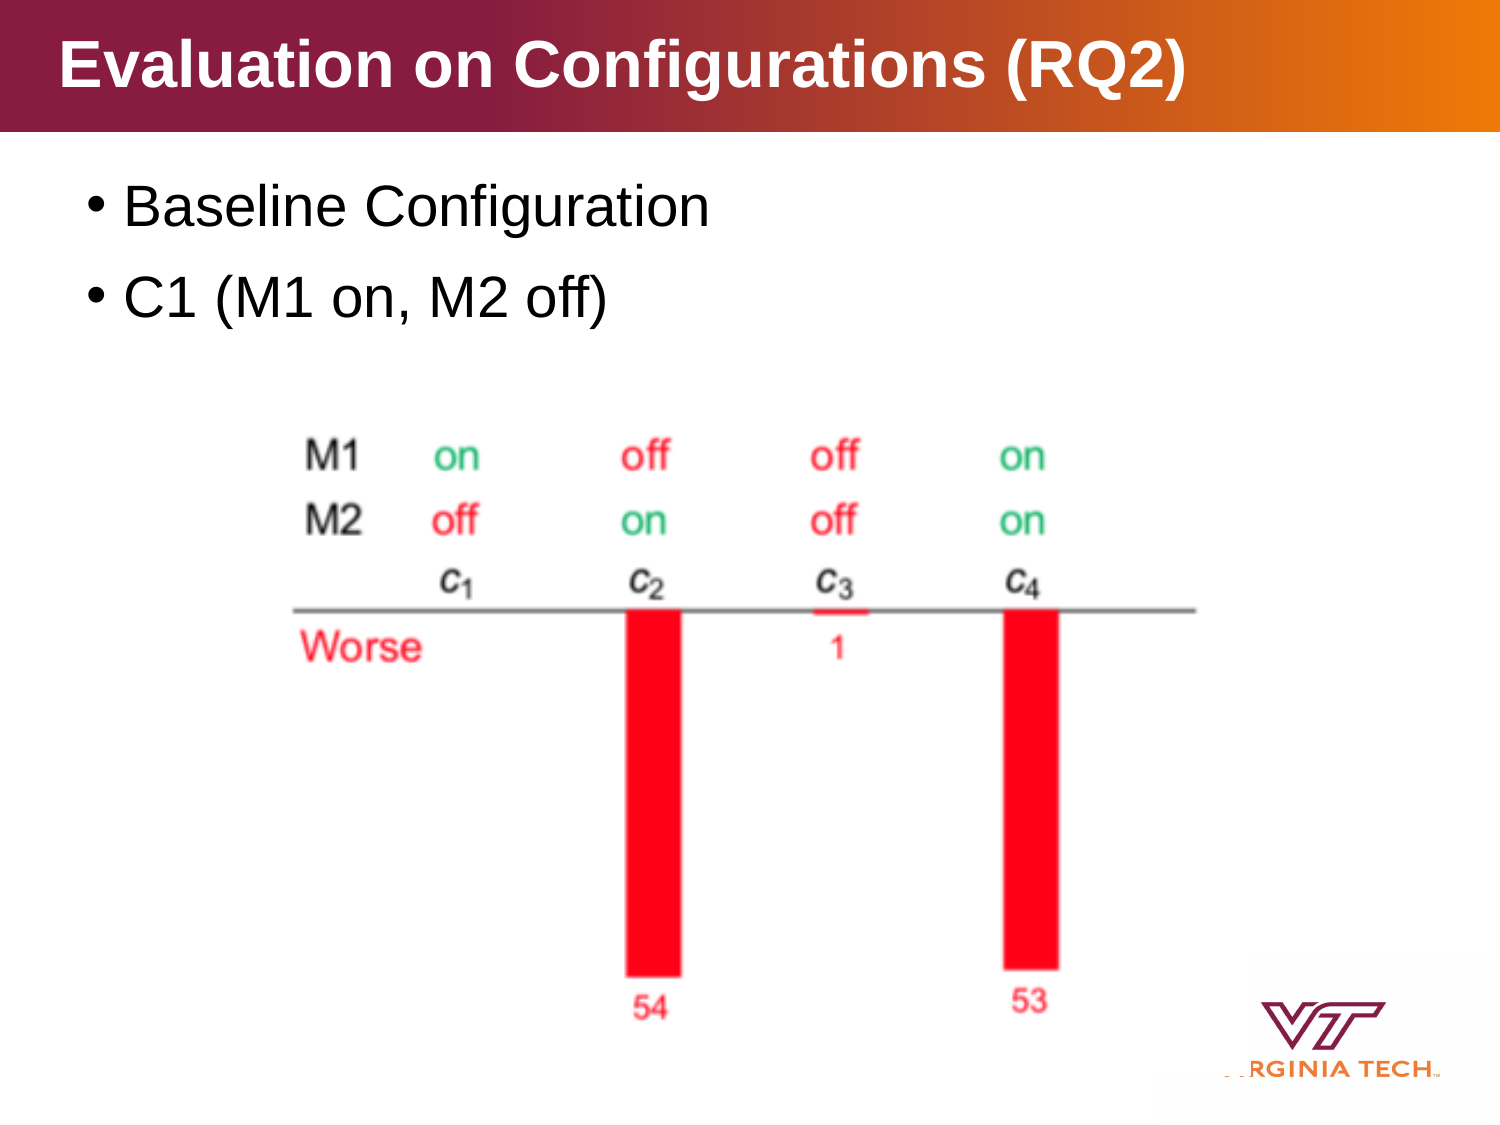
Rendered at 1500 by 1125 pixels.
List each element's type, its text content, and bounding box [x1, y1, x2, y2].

list Baseline Configuration C1 (M1 on, M2 off) [71, 160, 1429, 995]
picture [249, 409, 1490, 1125]
title Evaluation on Configurations (RQ2) [43, 0, 1500, 132]
